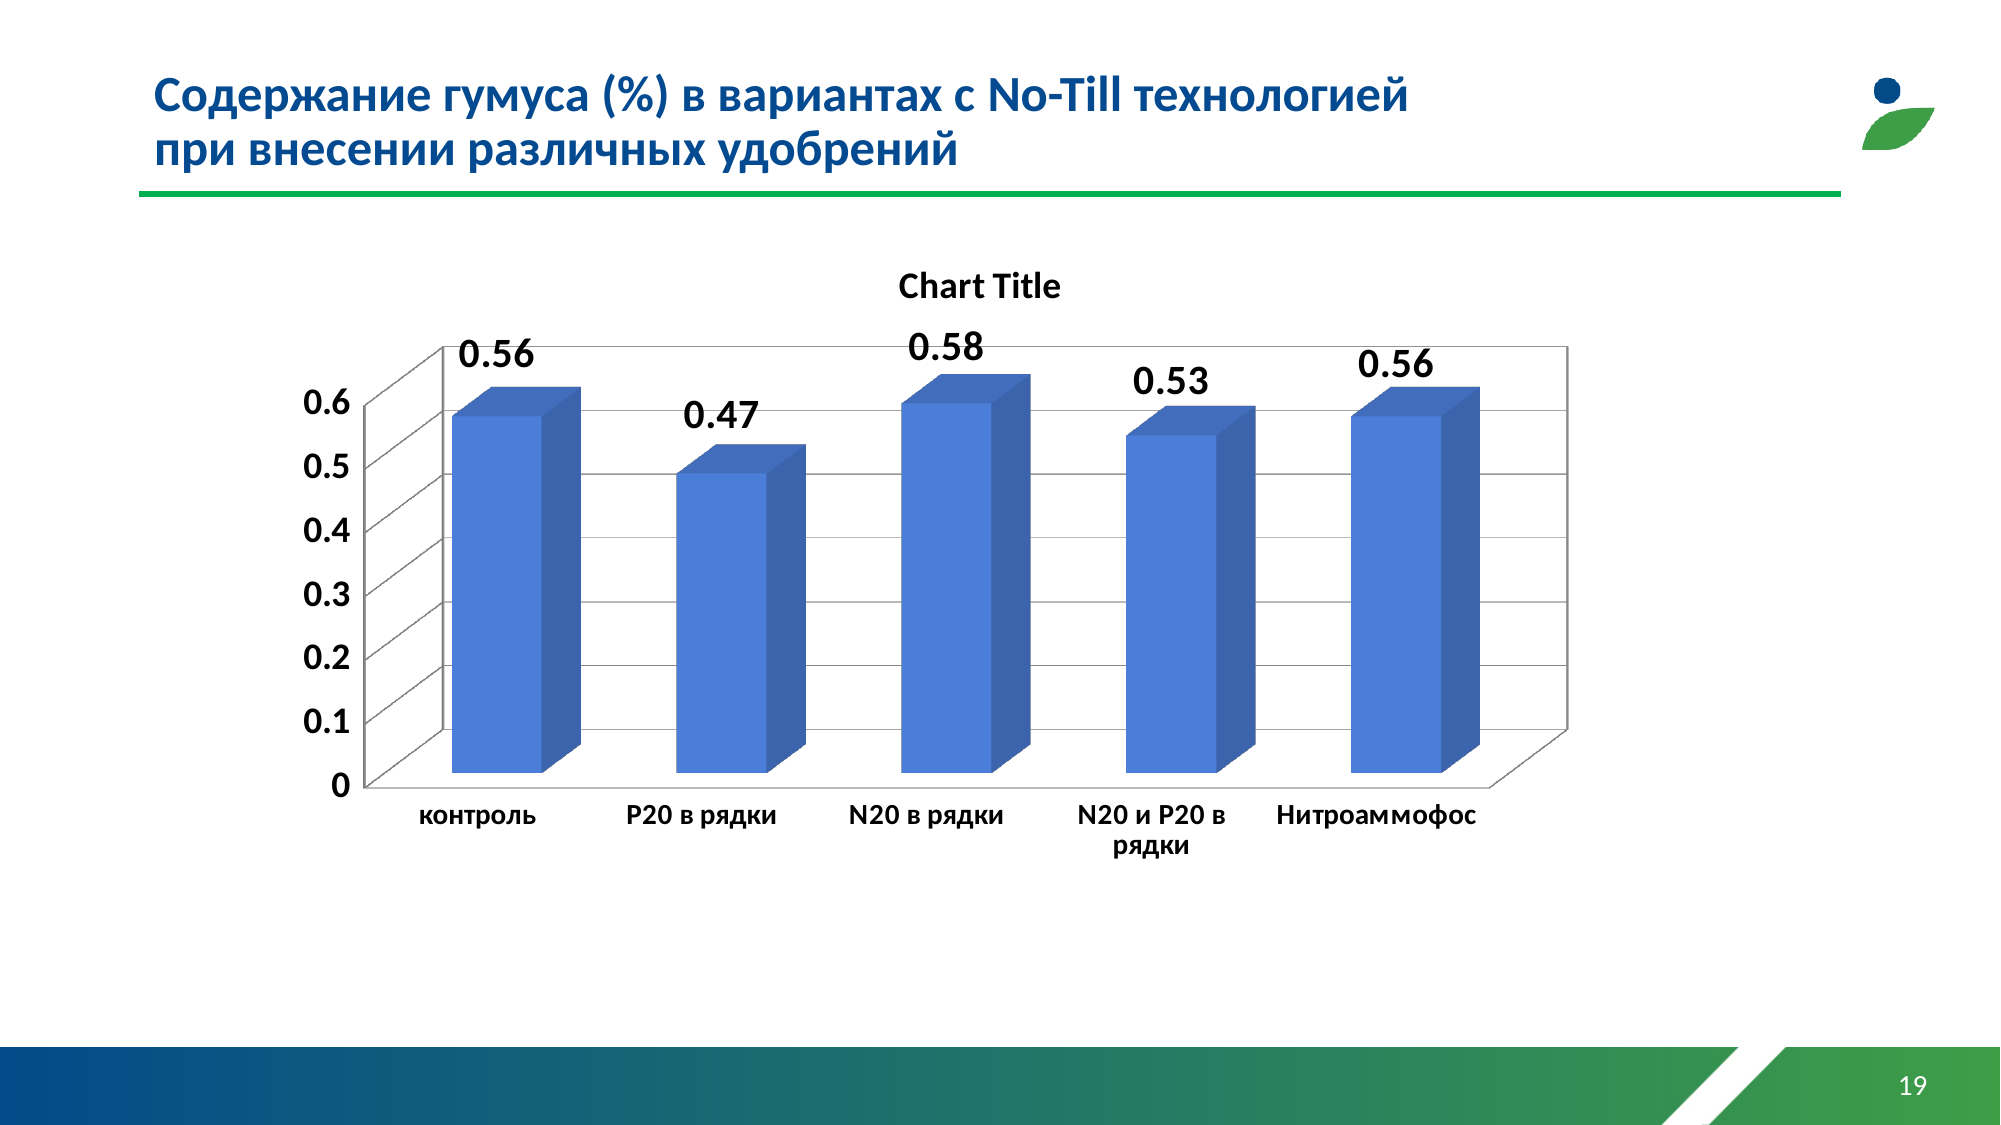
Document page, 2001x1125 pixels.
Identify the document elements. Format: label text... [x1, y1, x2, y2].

title Содержание гумуса (%) в вариантах с No-Till технологией при внесении различных удобрений [139, 59, 1783, 185]
chart [295, 235, 1666, 1039]
picture [1840, 53, 1952, 175]
slide_number 19 [1492, 1053, 1943, 1114]
picture [0, 1047, 2000, 1125]
